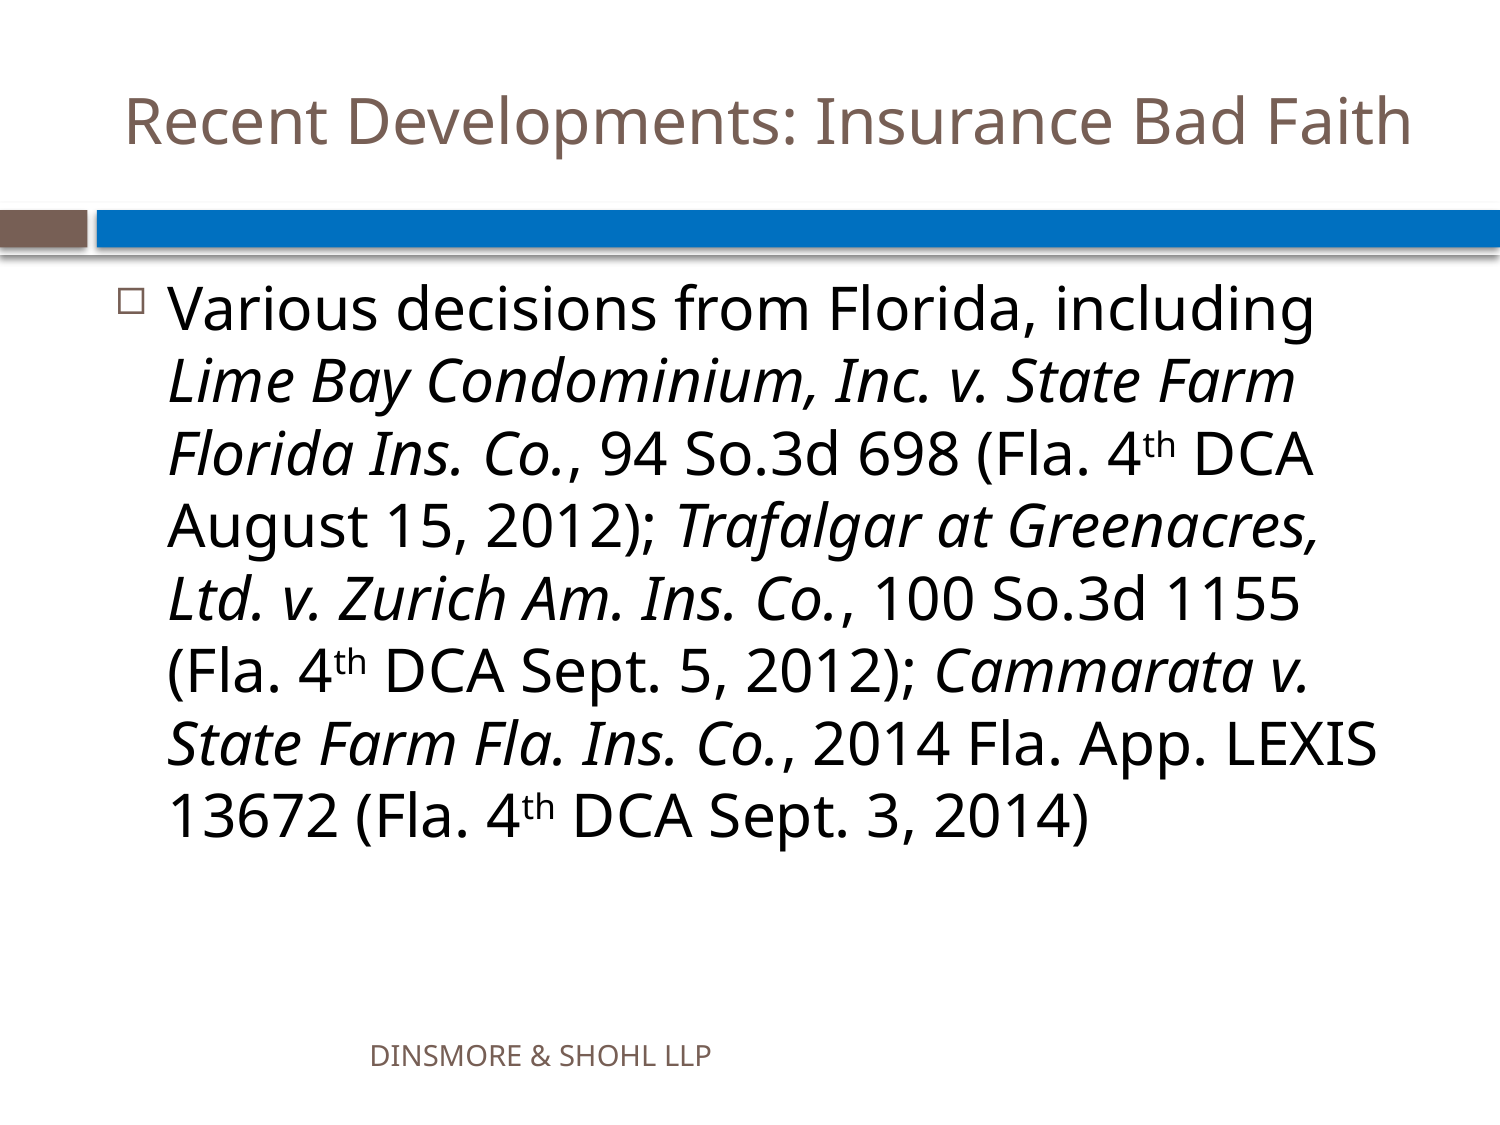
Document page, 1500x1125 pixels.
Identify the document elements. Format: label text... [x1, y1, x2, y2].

list Various decisions from Florida, including Lime Bay Condominium, Inc. v. State Farm Florida Ins. Co., 94 So.3d 698 (Fla. 4th DCA August 15, 2012); Trafalgar at Greenacres, Ltd. v. Zurich Am. Ins. Co., 100 So.3d 1155 (Fla. 4th DCA Sept. 5, 2012); Cammarata v. State Farm Fla. Ins. Co., 2014 Fla. App. LEXIS 13672 (Fla. 4th DCA Sept. 3, 2014) [100, 262, 1438, 1000]
title Recent Developments: Insurance Bad Faith [100, 37, 1438, 200]
footer DINSMORE & SHOHL LLP [99, 1024, 990, 1085]
